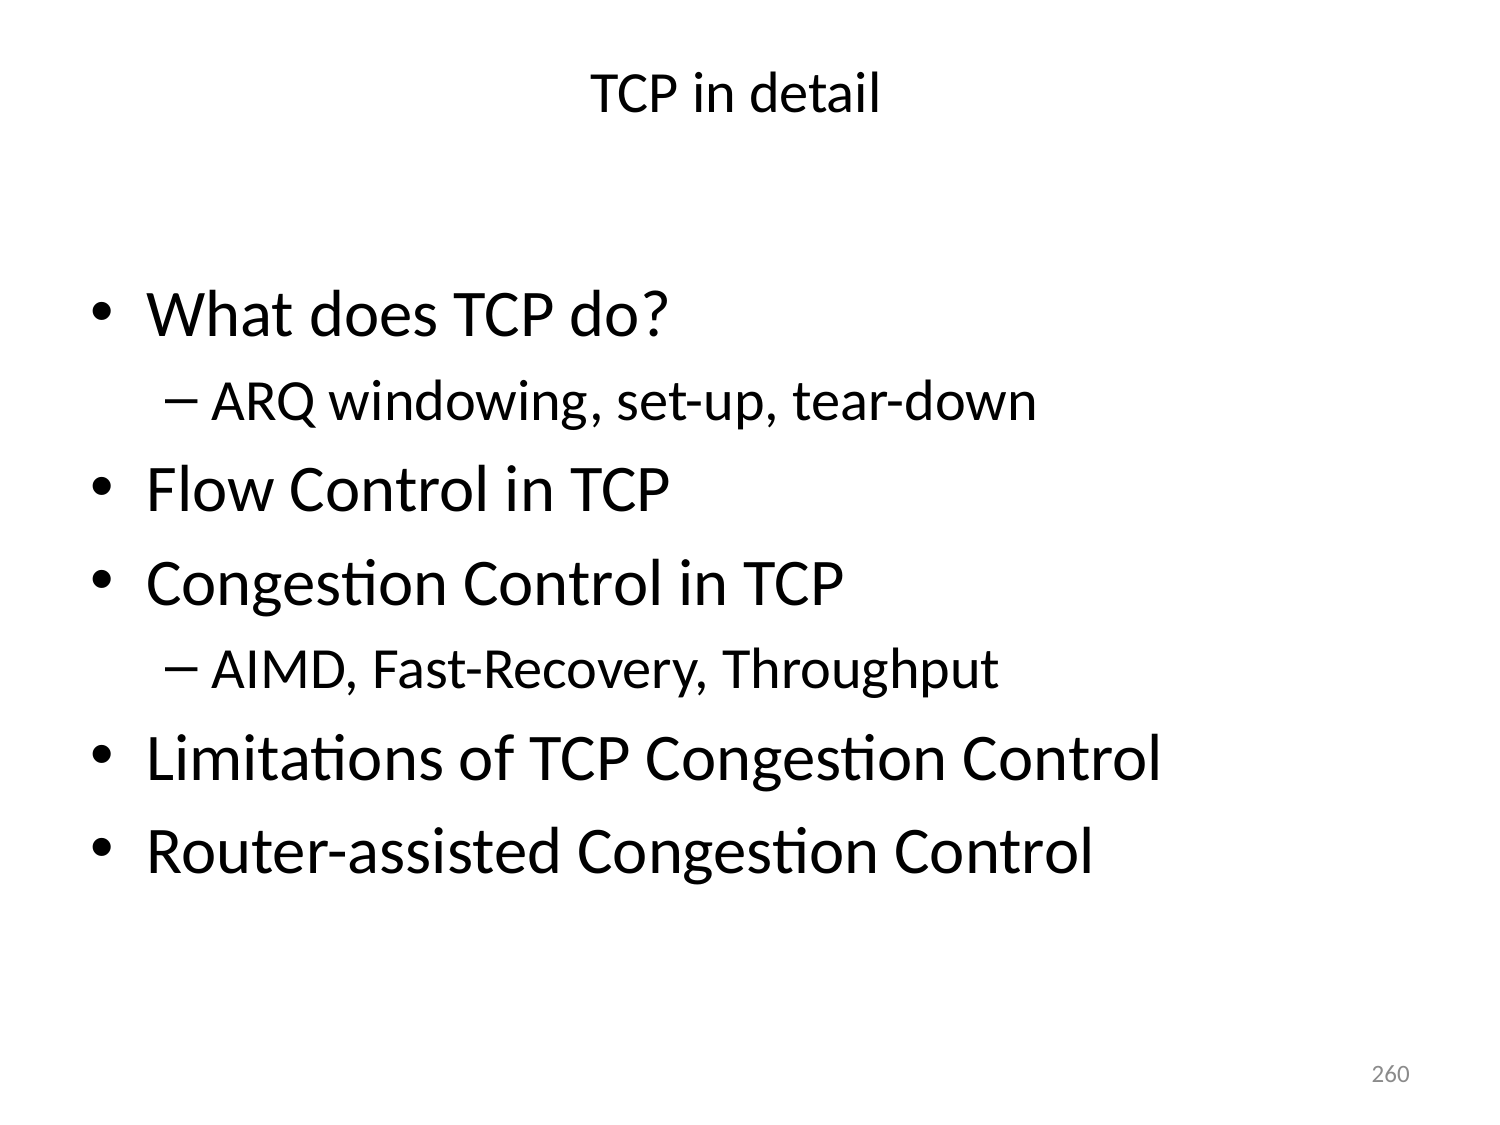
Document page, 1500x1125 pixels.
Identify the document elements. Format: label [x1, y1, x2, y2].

text_box [130, 46, 1342, 132]
list [75, 262, 1425, 1005]
slide_number [1074, 1042, 1425, 1103]
